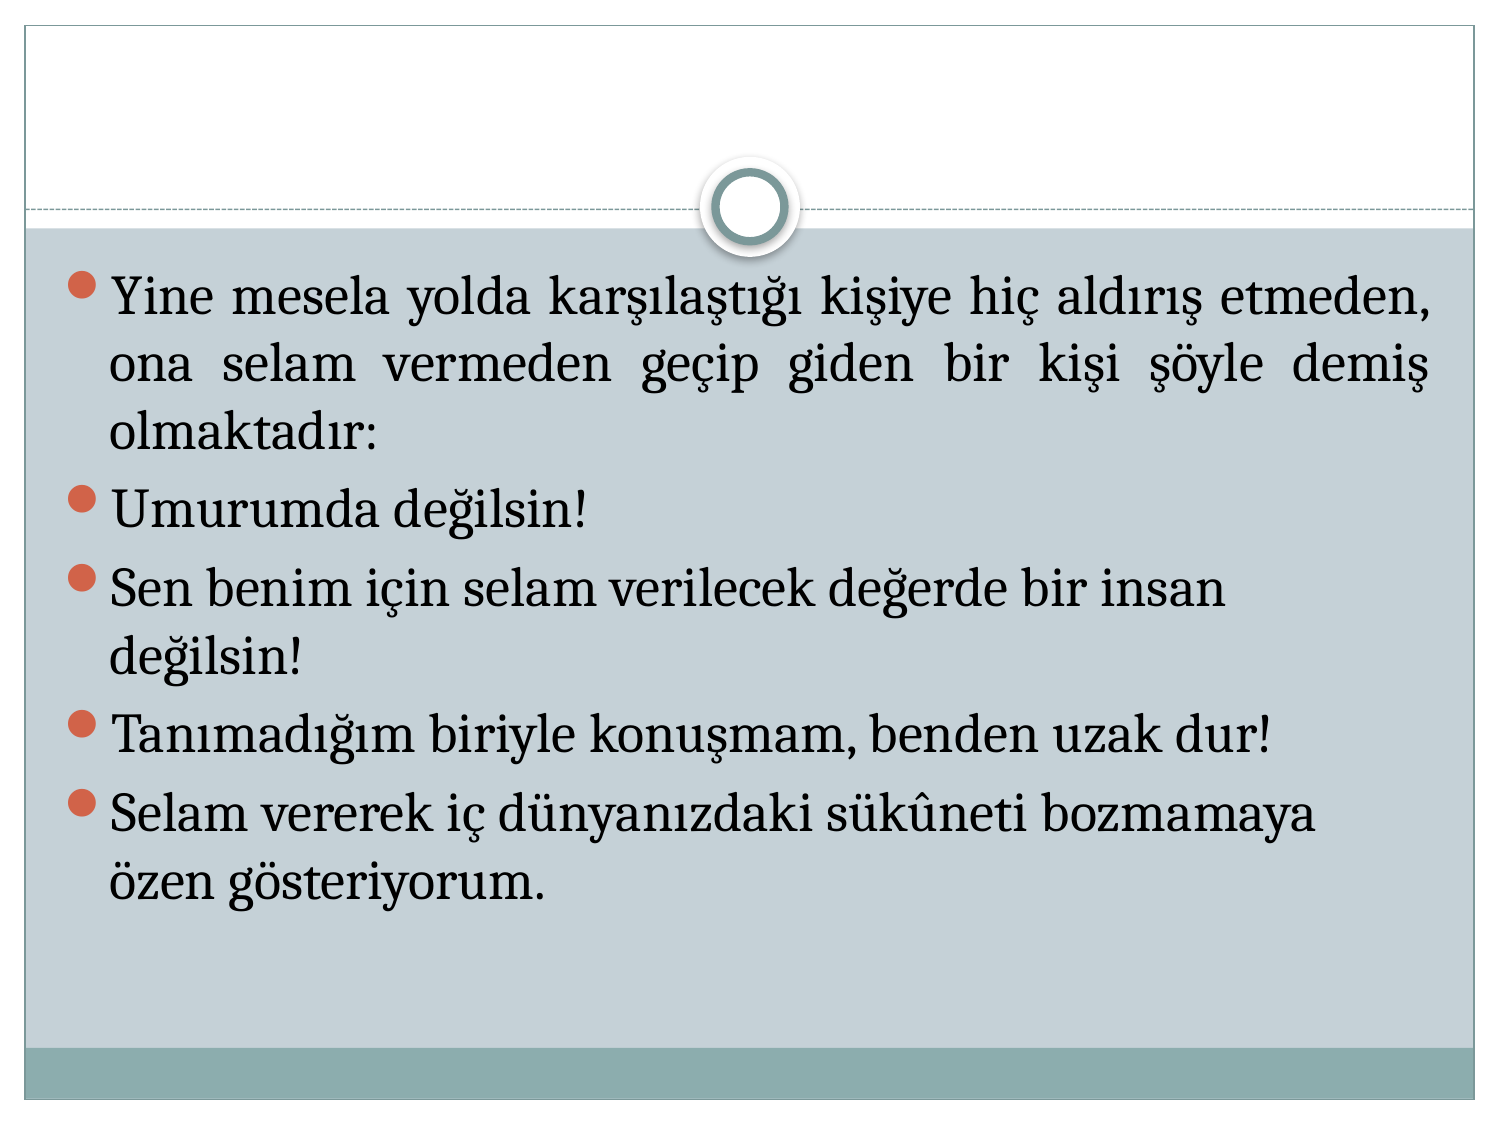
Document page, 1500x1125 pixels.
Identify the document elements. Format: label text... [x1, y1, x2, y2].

list Yine mesela yolda karşılaştığı kişiye hiç aldırış etmeden, ona selam vermeden geçip giden bir kişi şöyle demiş olmaktadır: Umurumda değilsin! Sen benim için selam verilecek değerde bir insan değilsin! Tanımadığım biriyle konuşmam, benden uzak dur! Selam vererek iç dünyanızdaki sükûneti bozmamaya özen gösteriyorum. [49, 250, 1445, 1001]
